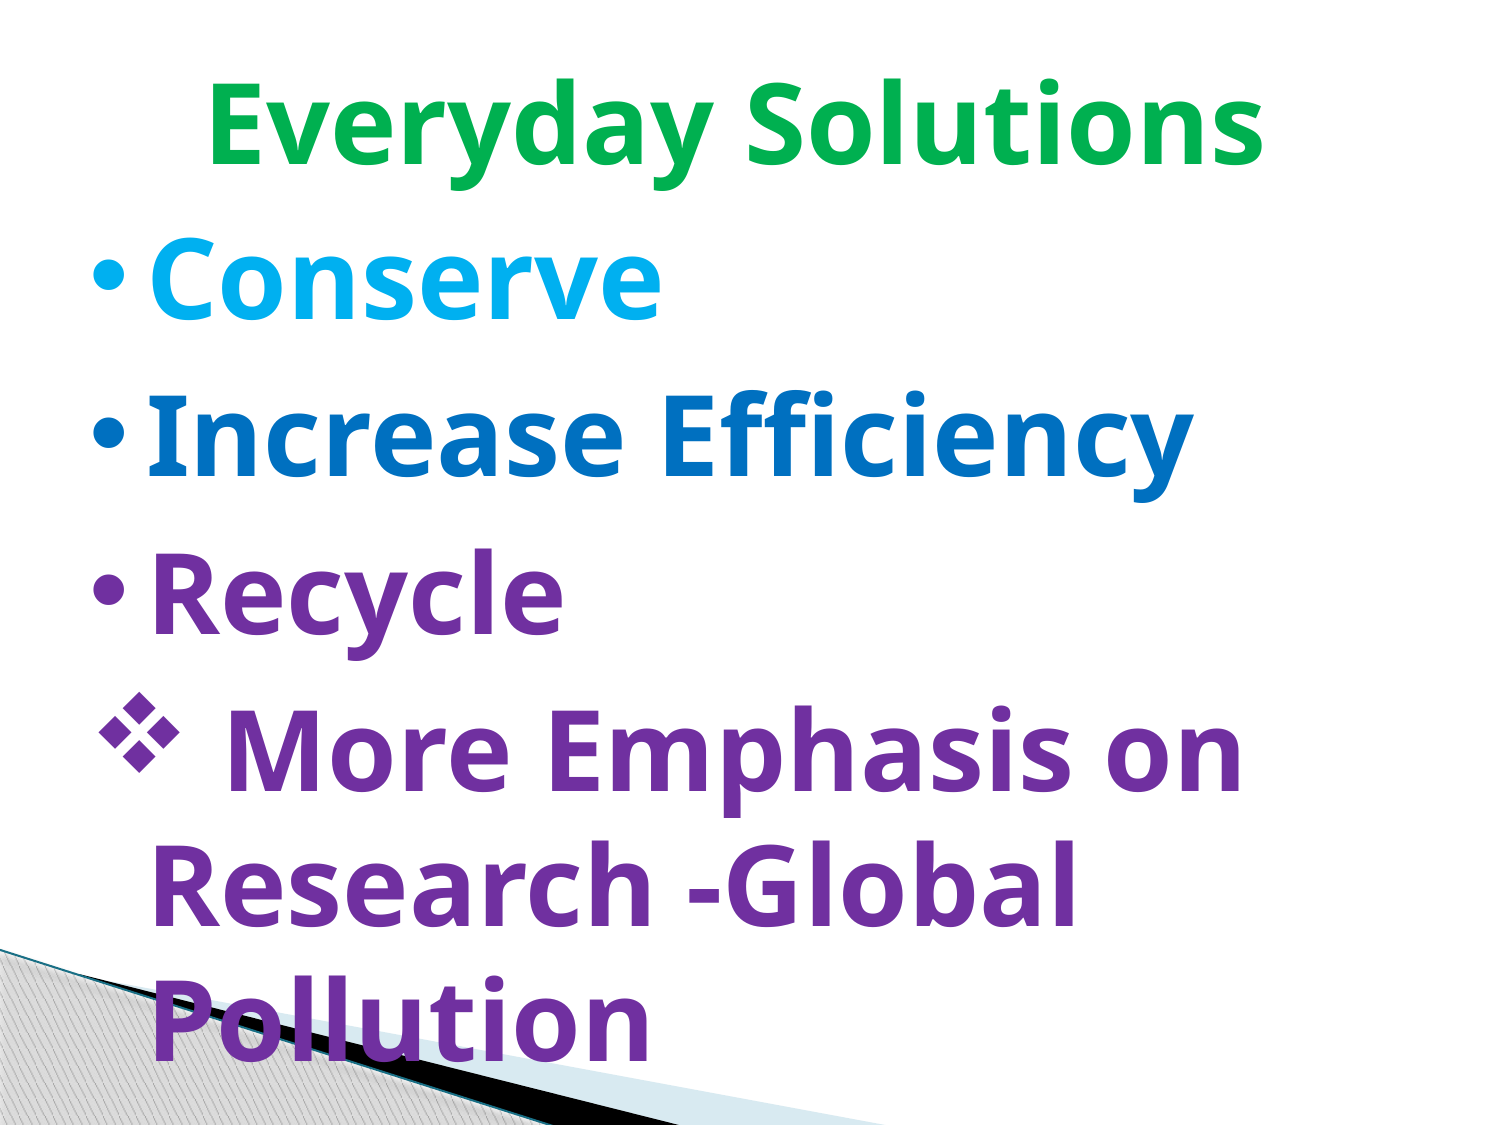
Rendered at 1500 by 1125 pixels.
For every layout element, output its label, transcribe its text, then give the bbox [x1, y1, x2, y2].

text_box Everyday Solutions [74, 45, 1425, 199]
text_box Conserve Increase Efficiency Recycle More Emphasis on Research -Global Pollution [74, 199, 1425, 1079]
